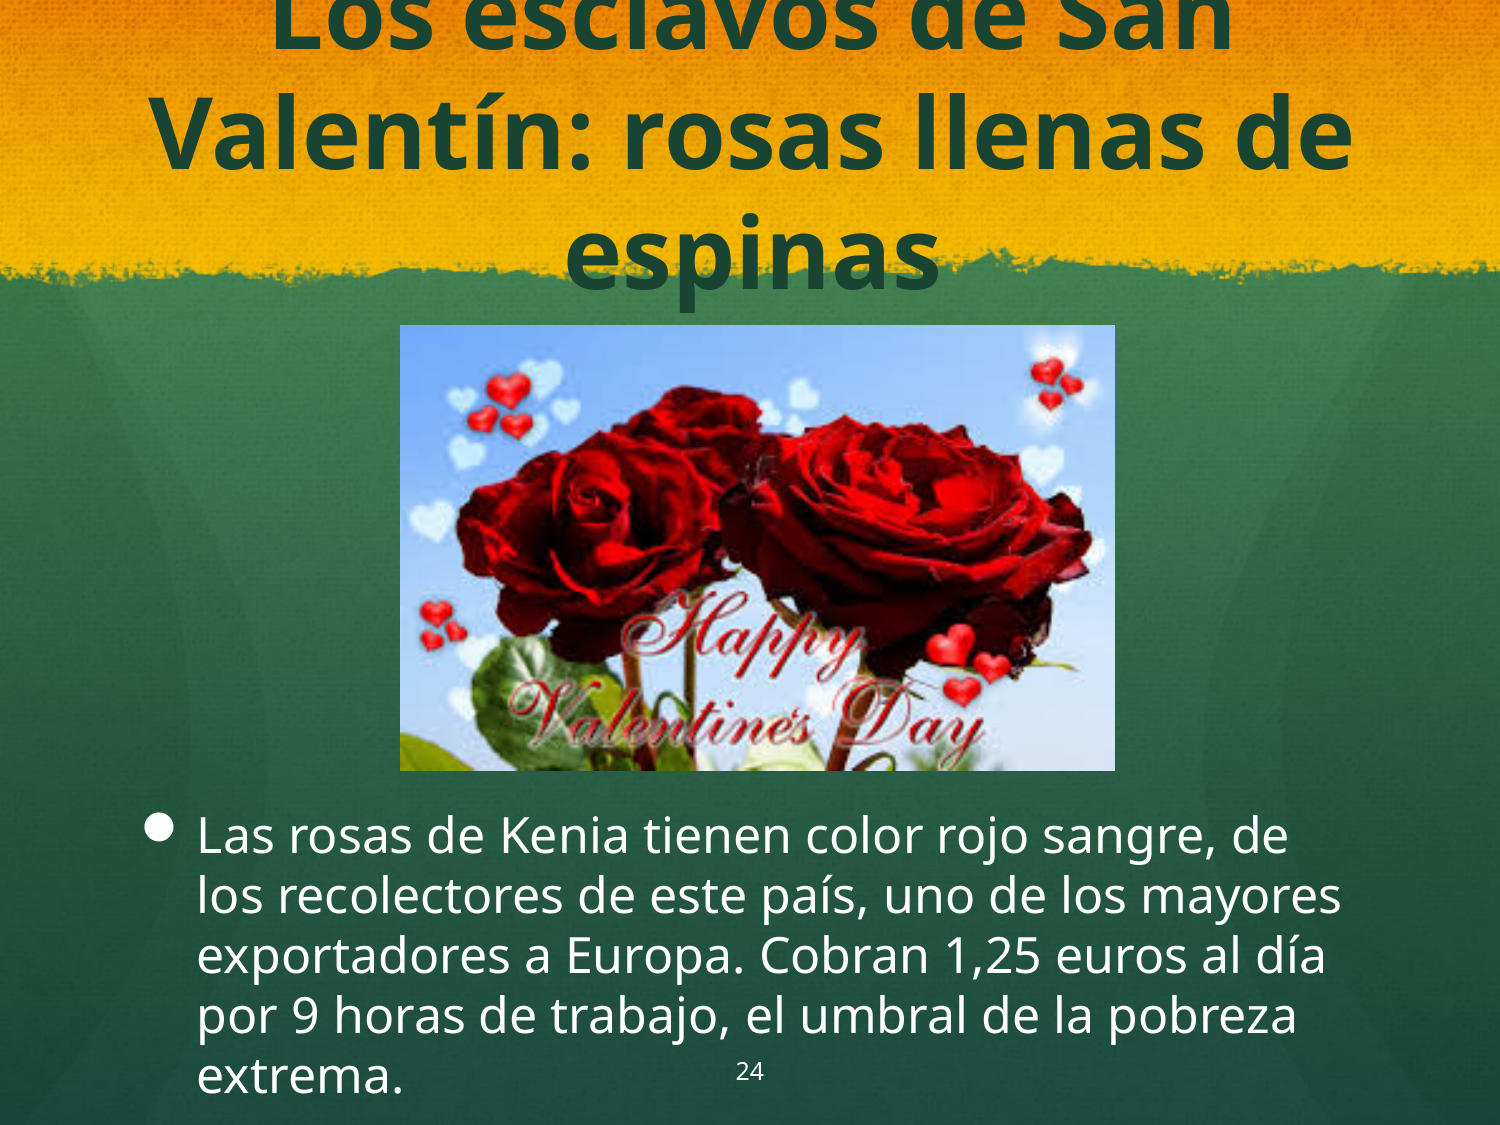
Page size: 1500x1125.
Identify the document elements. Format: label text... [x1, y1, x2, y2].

slide_number 24 [706, 1042, 794, 1103]
list Las rosas de Kenia tienen color rojo sangre, de los recolectores de este país, uno de los mayores exportadores a Europa. Cobran 1,25 euros al día por 9 horas de trabajo, el umbral de la pobreza extrema. [125, 796, 1375, 1125]
title Los esclavos de San Valentín: rosas llenas de espinas [21, 13, 1484, 246]
picture [0, 0, 1500, 1125]
